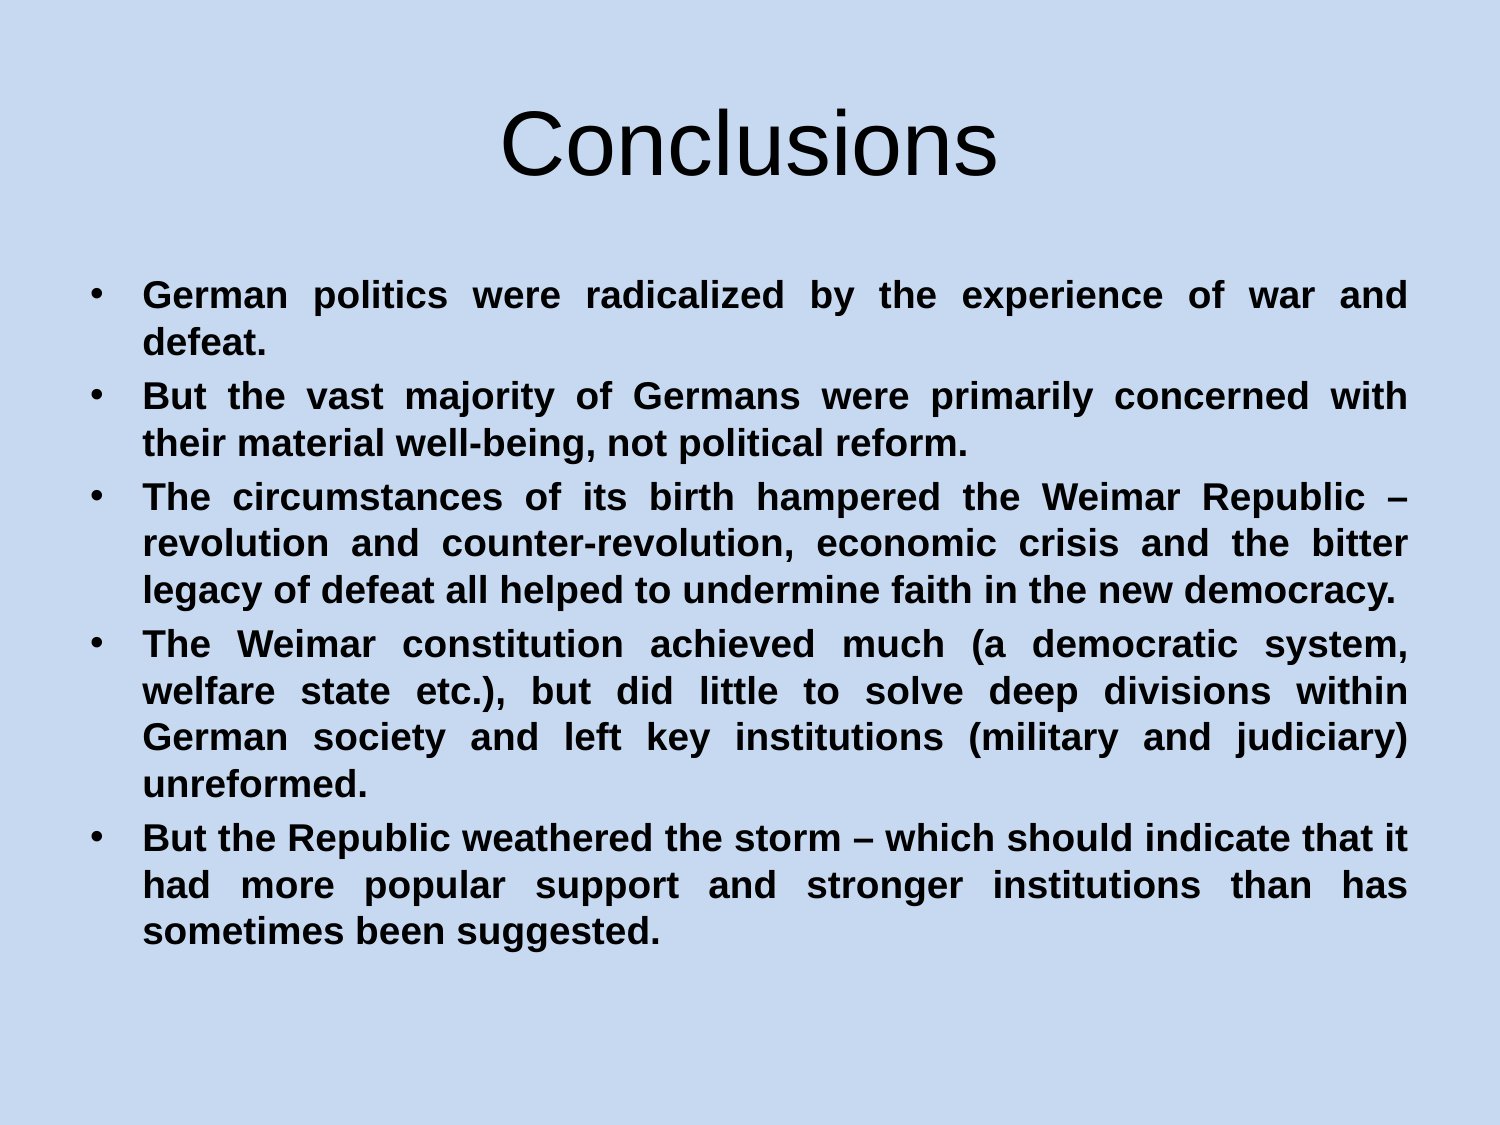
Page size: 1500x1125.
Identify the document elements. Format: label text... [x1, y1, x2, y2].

title Conclusions [75, 45, 1425, 233]
list German politics were radicalized by the experience of war and defeat. But the vast majority of Germans were primarily concerned with their material well-being, not political reform. The circumstances of its birth hampered the Weimar Republic – revolution and counter-revolution, economic crisis and the bitter legacy of defeat all helped to undermine faith in the new democracy. The Weimar constitution achieved much (a democratic system, welfare state etc.), but did little to solve deep divisions within German society and left key institutions (military and judiciary) unreformed. But the Republic weathered the storm – which should indicate that it had more popular support and stronger institutions than has sometimes been suggested. [75, 262, 1425, 1005]
